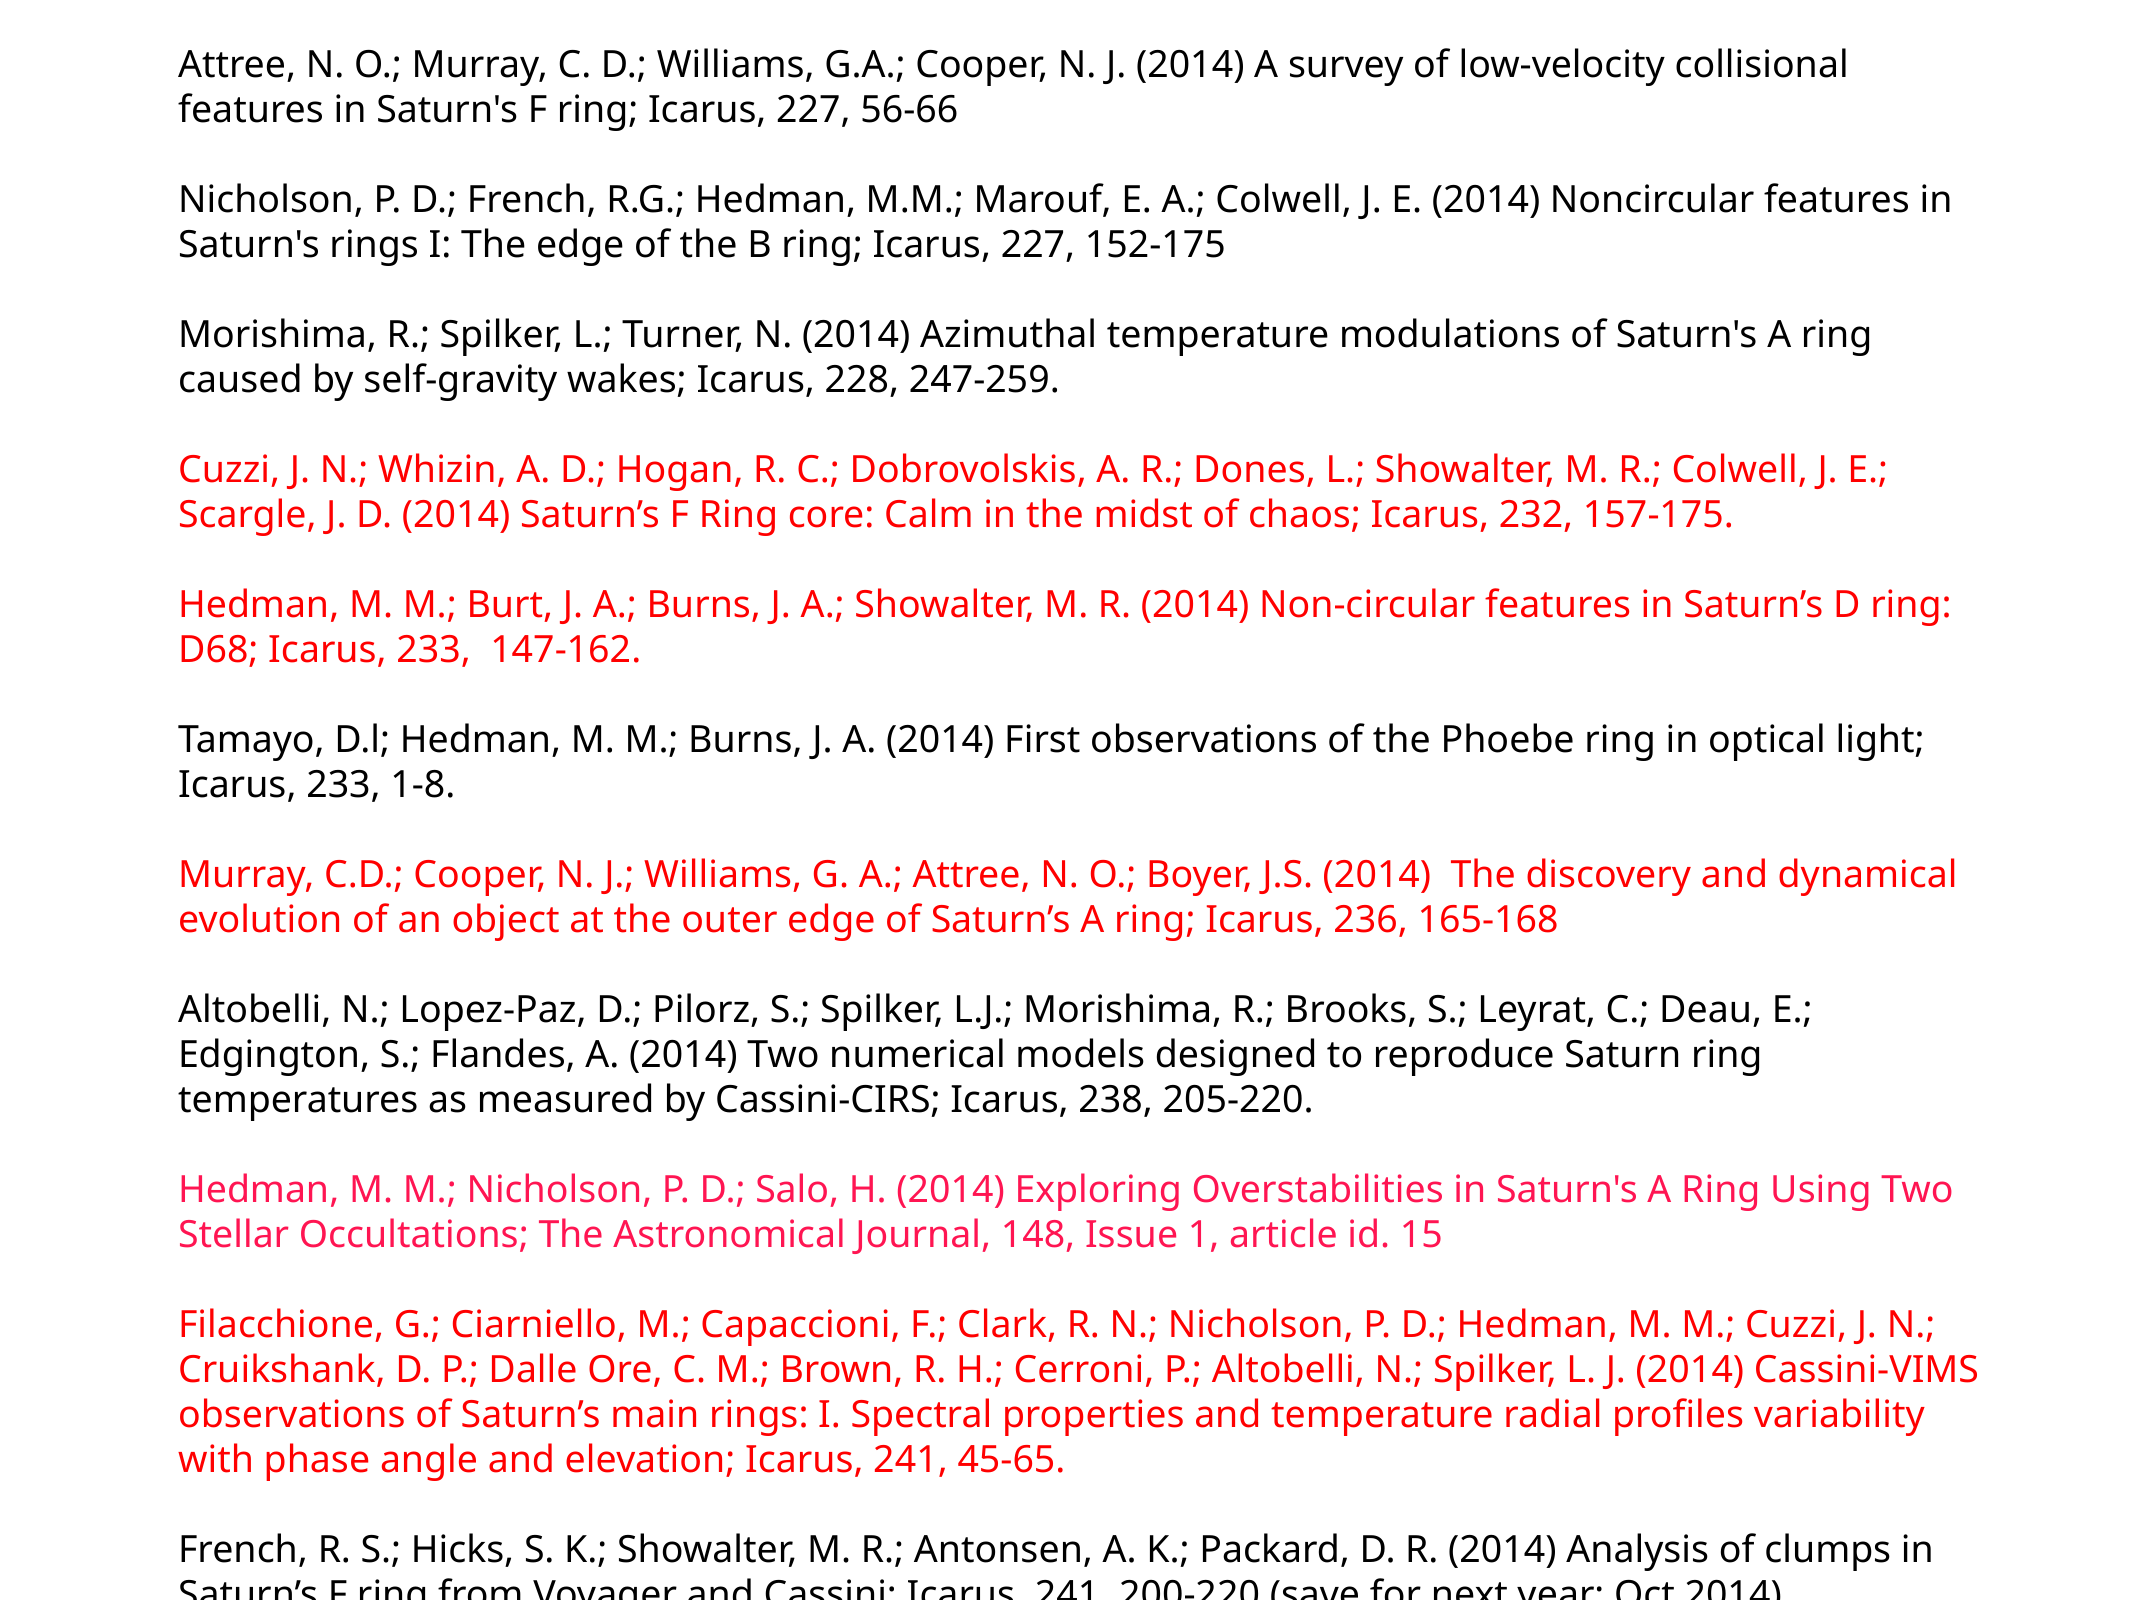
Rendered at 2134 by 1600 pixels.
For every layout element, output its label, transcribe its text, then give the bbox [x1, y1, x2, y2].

text_box Attree, N. O.; Murray, C. D.; Williams, G.A.; Cooper, N. J. (2014) A survey of low-velocity collisional features in Saturn's F ring; Icarus, 227, 56-66 Nicholson, P. D.; French, R.G.; Hedman, M.M.; Marouf, E. A.; Colwell, J. E. (2014) Noncircular features in Saturn's rings I: The edge of the B ring; Icarus, 227, 152-175 Morishima, R.; Spilker, L.; Turner, N. (2014) Azimuthal temperature modulations of Saturn's A ring caused by self-gravity wakes; Icarus, 228, 247-259. Cuzzi, J. N.; Whizin, A. D.; Hogan, R. C.; Dobrovolskis, A. R.; Dones, L.; Showalter, M. R.; Colwell, J. E.; Scargle, J. D. (2014) Saturn’s F Ring core: Calm in the midst of chaos; Icarus, 232, 157-175. Hedman, M. M.; Burt, J. A.; Burns, J. A.; Showalter, M. R. (2014) Non-circular features in Saturn’s D ring: D68; Icarus, 233, 147-162. Tamayo, D.l; Hedman, M. M.; Burns, J. A. (2014) First observations of the Phoebe ring in optical light; Icarus, 233, 1-8. Murray, C.D.; Cooper, N. J.; Williams, G. A.; Attree, N. O.; Boyer, J.S. (2014) The discovery and dynamical evolution of an object at the outer edge of Saturn’s A ring; Icarus, 236, 165-168 Altobelli, N.; Lopez-Paz, D.; Pilorz, S.; Spilker, L.J.; Morishima, R.; Brooks, S.; Leyrat, C.; Deau, E.; Edgington, S.; Flandes, A. (2014) Two numerical models designed to reproduce Saturn ring temperatures as measured by Cassini-CIRS; Icarus, 238, 205-220. Hedman, M. M.; Nicholson, P. D.; Salo, H. (2014) Exploring Overstabilities in Saturn's A Ring Using Two Stellar Occultations; The Astronomical Journal, 148, Issue 1, article id. 15 Filacchione, G.; Ciarniello, M.; Capaccioni, F.; Clark, R. N.; Nicholson, P. D.; Hedman, M. M.; Cuzzi, J. N.; Cruikshank, D. P.; Dalle Ore, C. M.; Brown, R. H.; Cerroni, P.; Altobelli, N.; Spilker, L. J. (2014) Cassini-VIMS observations of Saturn’s main rings: I. Spectral properties and temperature radial profiles variability with phase angle and elevation; Icarus, 241, 45-65. French, R. S.; Hicks, S. K.; Showalter, M. R.; Antonsen, A. K.; Packard, D. R. (2014) Analysis of clumps in Saturn’s F ring from Voyager and Cassini; Icarus, 241, 200-220 (save for next year; Oct 2014). [156, 29, 2025, 1600]
